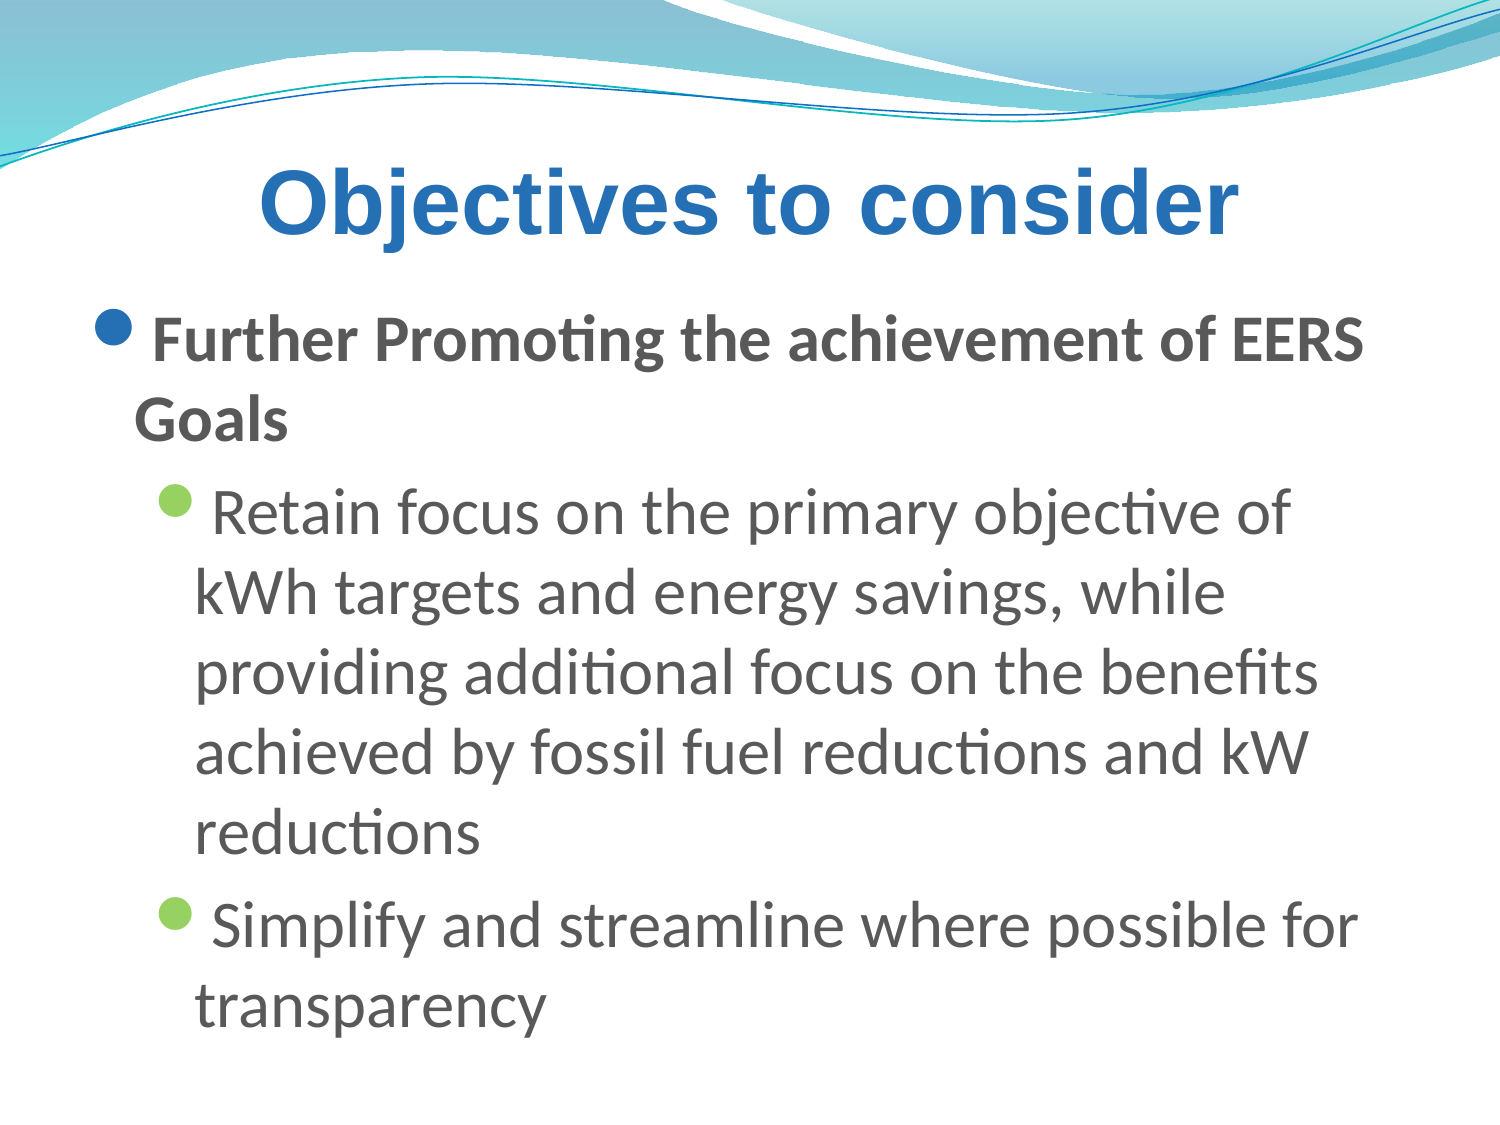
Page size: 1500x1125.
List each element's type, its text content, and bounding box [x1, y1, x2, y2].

title Objectives to consider [75, 125, 1425, 253]
list Further Promoting the achievement of EERS Goals Retain focus on the primary objective of kWh targets and energy savings, while providing additional focus on the benefits achieved by fossil fuel reductions and kW reductions Simplify and streamline where possible for transparency [75, 287, 1425, 1008]
